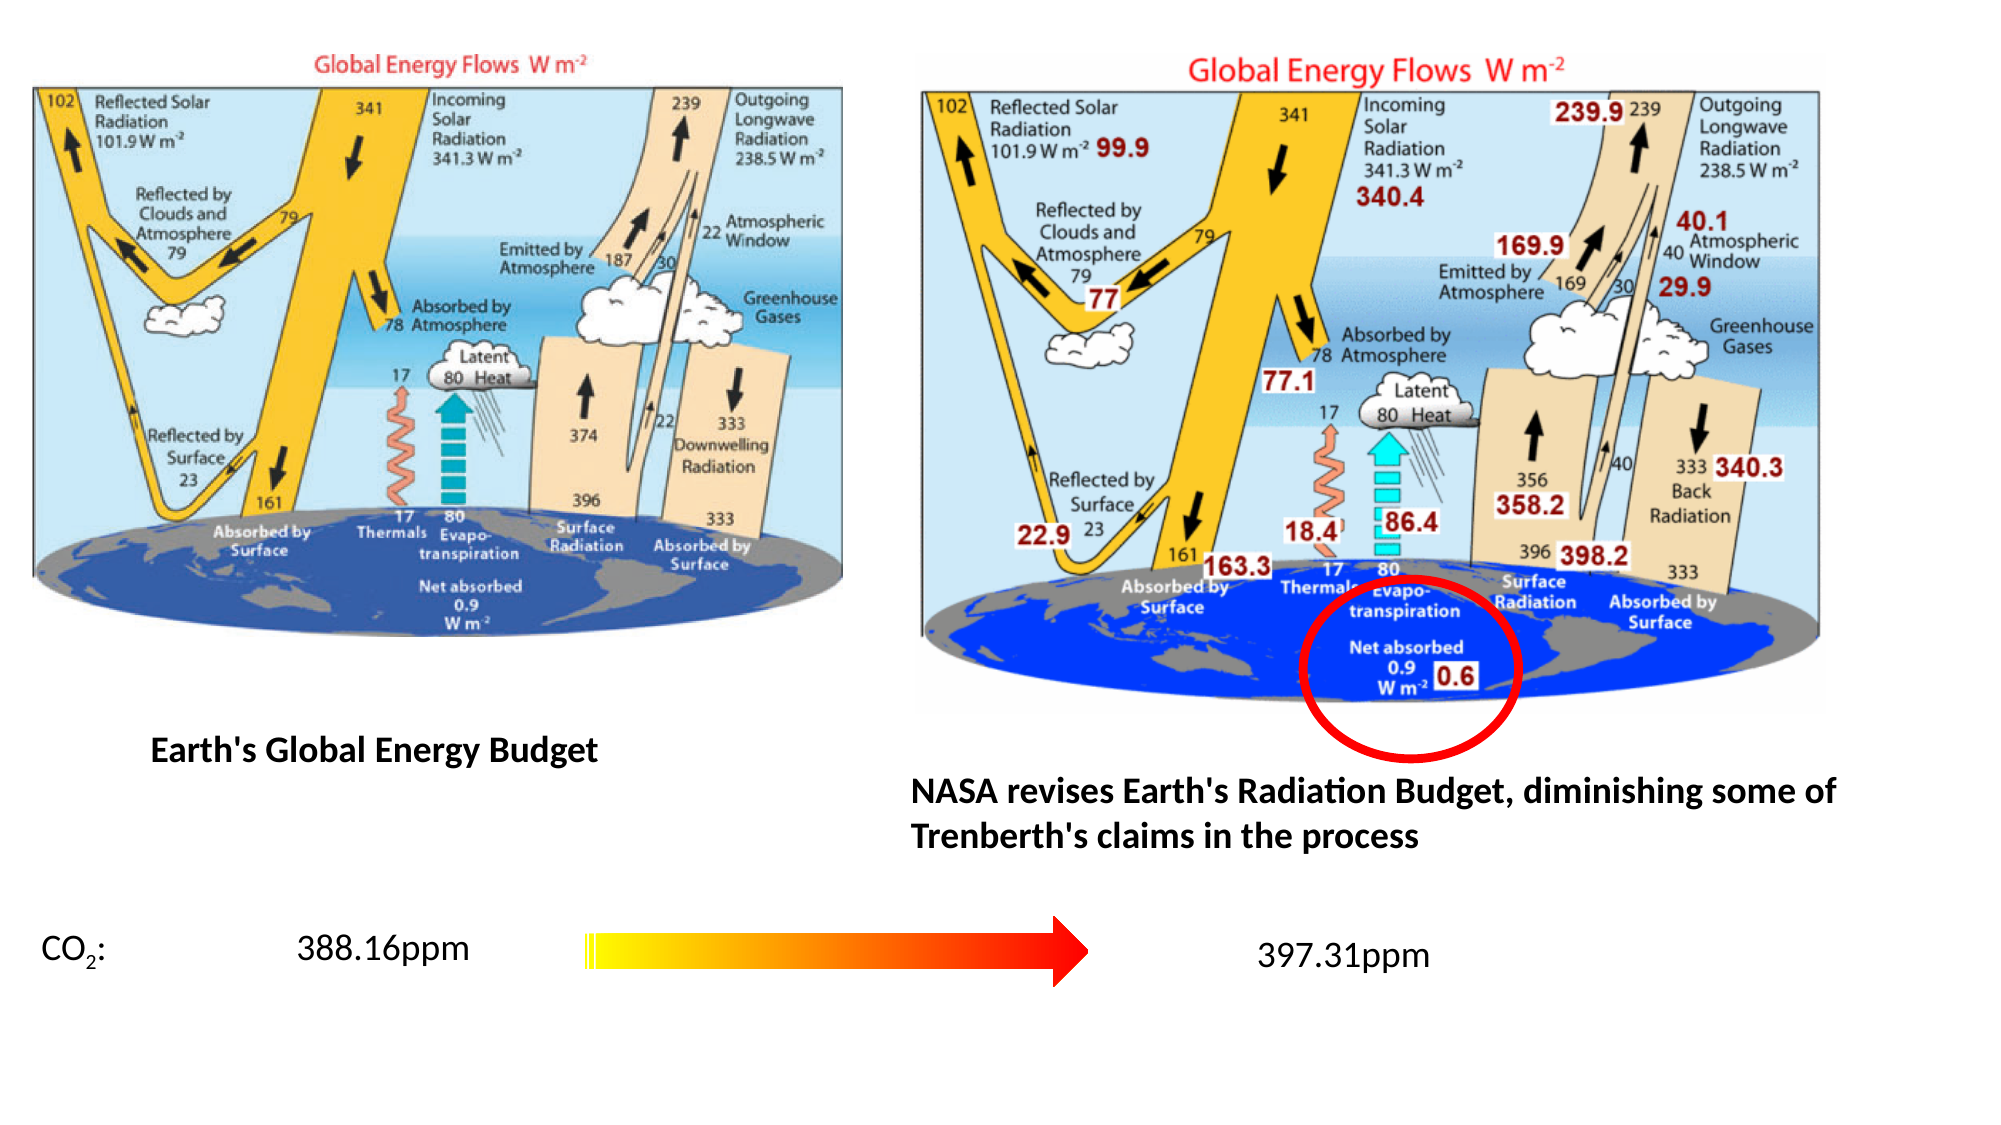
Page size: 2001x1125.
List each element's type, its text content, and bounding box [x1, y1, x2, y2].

text_box [584, 913, 1091, 990]
text_box 397.31ppm [1242, 922, 1446, 982]
text_box Earth's Global Energy Budget [135, 717, 615, 777]
picture [14, 54, 855, 645]
text_box [1316, 714, 1506, 760]
text_box NASA revises Earth's Radiation Budget, diminishing some of Trenberth's claims in the process [896, 758, 1896, 864]
text_box CO2: [26, 915, 122, 982]
text_box 388.16ppm [281, 915, 486, 976]
picture [915, 53, 1826, 714]
